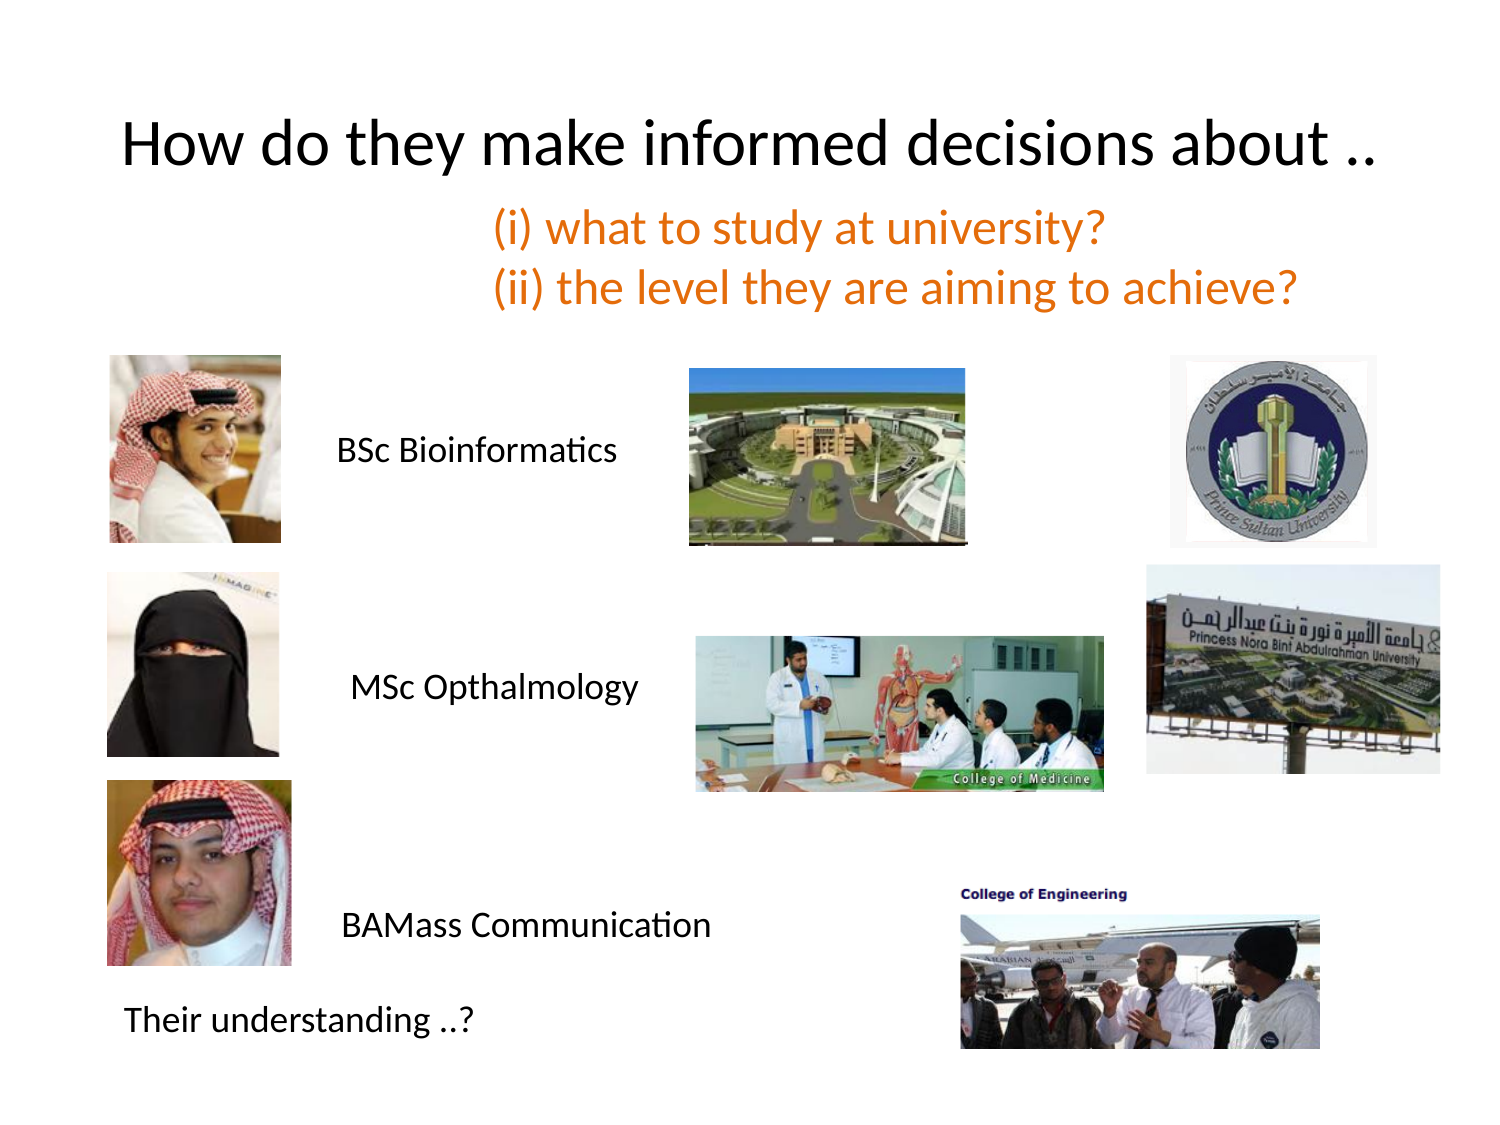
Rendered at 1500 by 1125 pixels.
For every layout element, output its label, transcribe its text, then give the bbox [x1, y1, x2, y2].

picture [688, 368, 969, 546]
title How do they make informed decisions about .. [75, 45, 1425, 233]
text_box Their understanding ..? [109, 987, 491, 1048]
picture [1169, 354, 1377, 549]
text_box BAMass Communication [326, 892, 728, 953]
picture [107, 779, 294, 966]
text_box (i) what to study at university? (ii) the level they are aiming to achieve? [477, 186, 1316, 367]
picture [107, 572, 281, 758]
text_box MSc Opthalmology [335, 655, 663, 760]
picture [688, 626, 1104, 793]
picture [953, 879, 1320, 1049]
text_box BSc Bioinformatics [321, 417, 633, 478]
picture [1137, 562, 1455, 775]
picture [107, 355, 281, 543]
